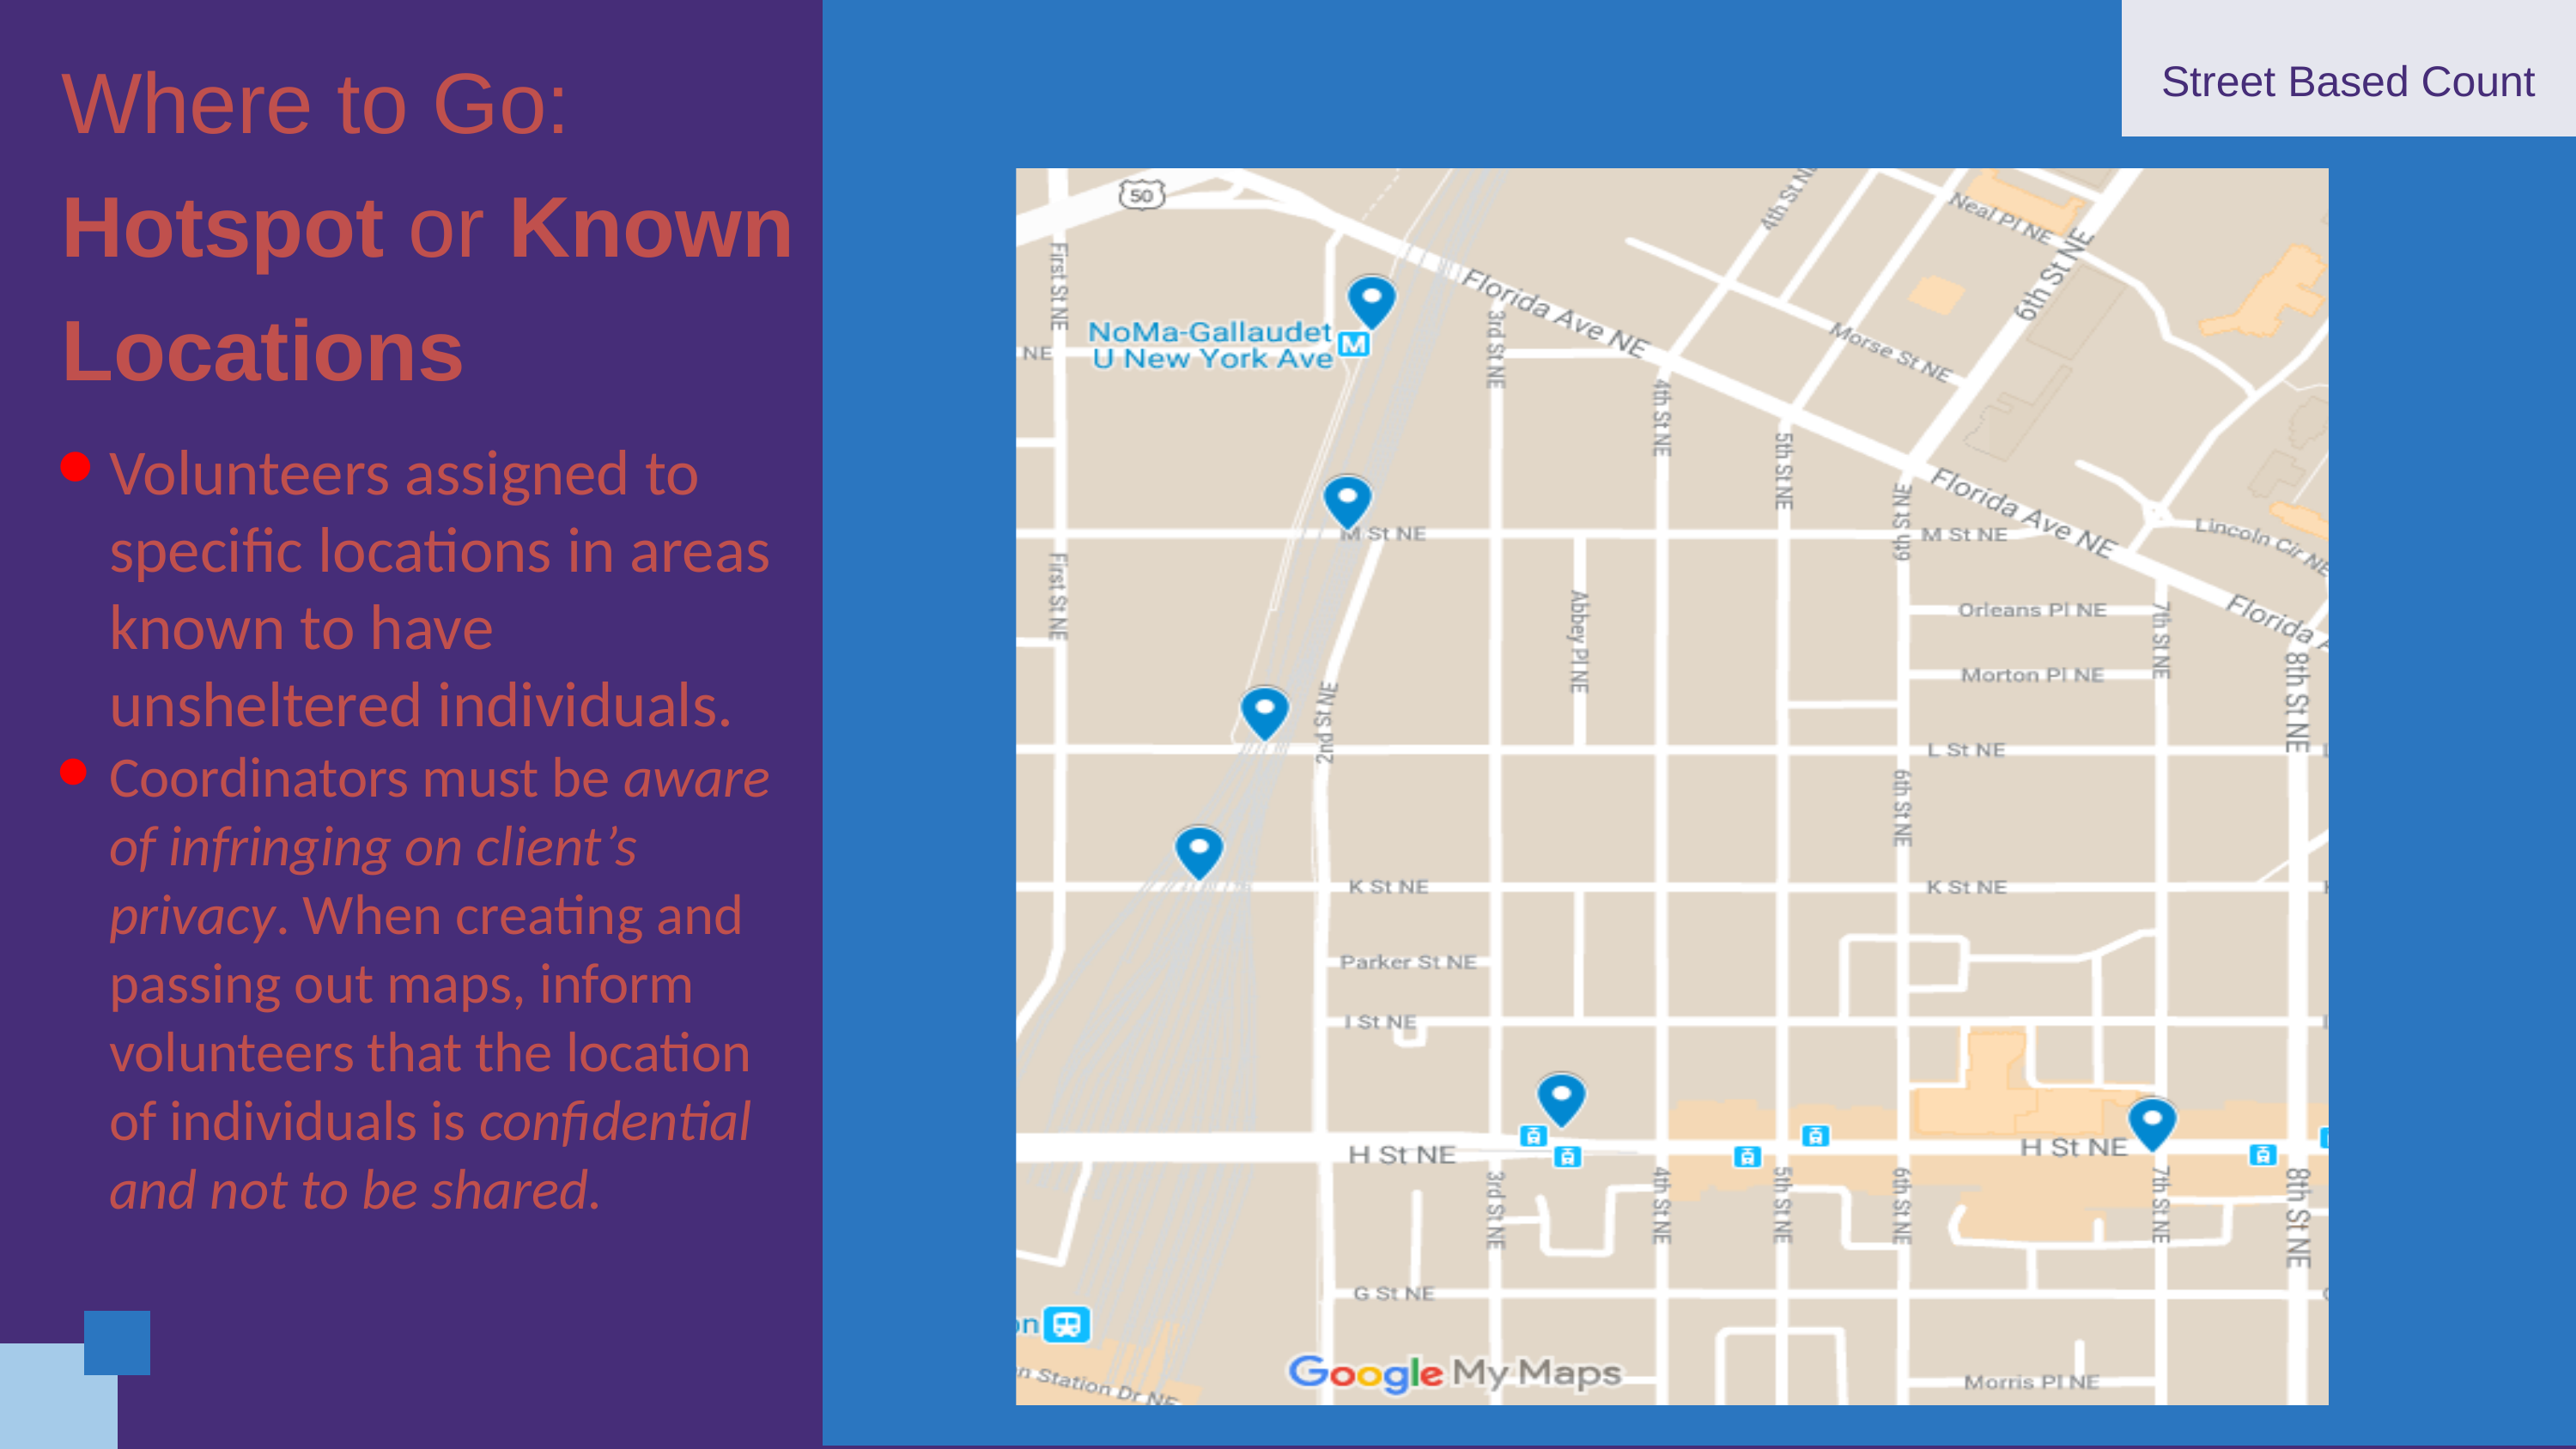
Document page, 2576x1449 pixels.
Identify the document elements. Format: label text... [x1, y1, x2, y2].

picture [1016, 167, 2330, 1405]
text_box Where to Go: Hotspot or Known Locations [60, 27, 817, 398]
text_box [822, 0, 2576, 1446]
text_box Volunteers assigned to specific locations in areas known to have unsheltered individuals. Coordinators must be aware of infringing on client’s privacy. When creating and passing out maps, inform volunteers that the location of individuals is confidential and not to be shared. [45, 430, 773, 1221]
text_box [0, 1310, 151, 1449]
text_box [2121, 0, 2576, 435]
